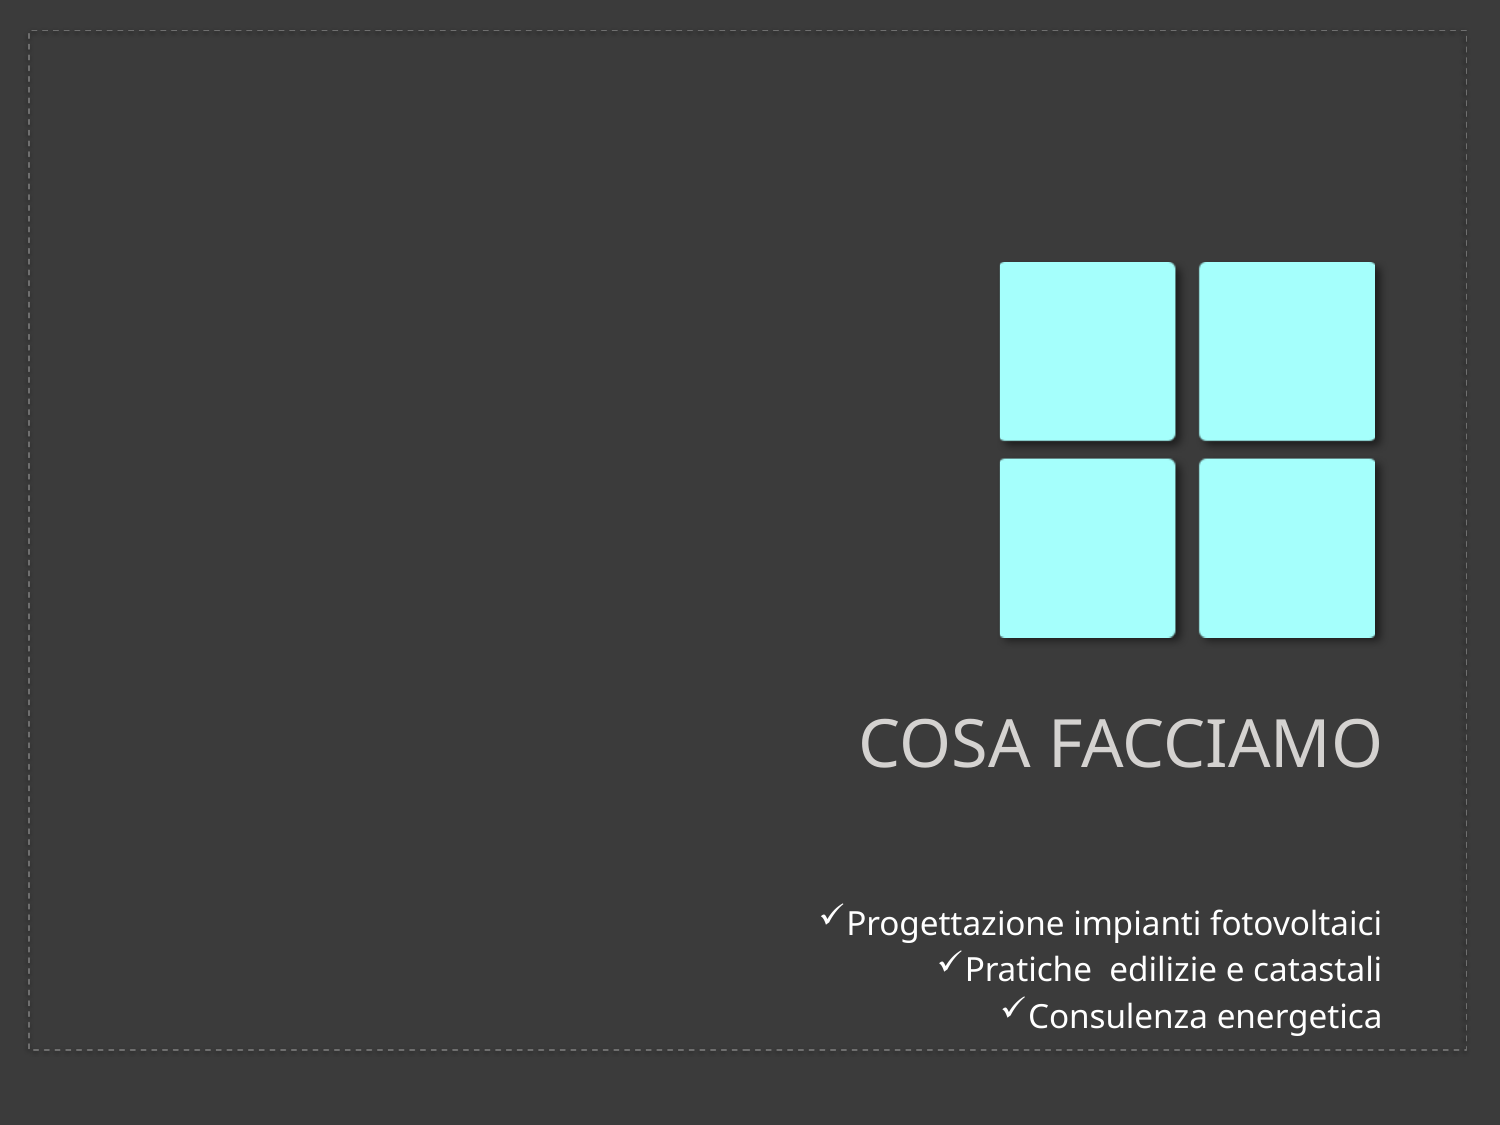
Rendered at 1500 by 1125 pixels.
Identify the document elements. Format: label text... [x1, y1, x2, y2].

title COSA FACCIAMO [37, 650, 1399, 825]
list Progettazione impianti fotovoltaici Pratiche edilizie e catastali Consulenza energetica [350, 842, 1398, 1043]
picture [999, 262, 1376, 638]
